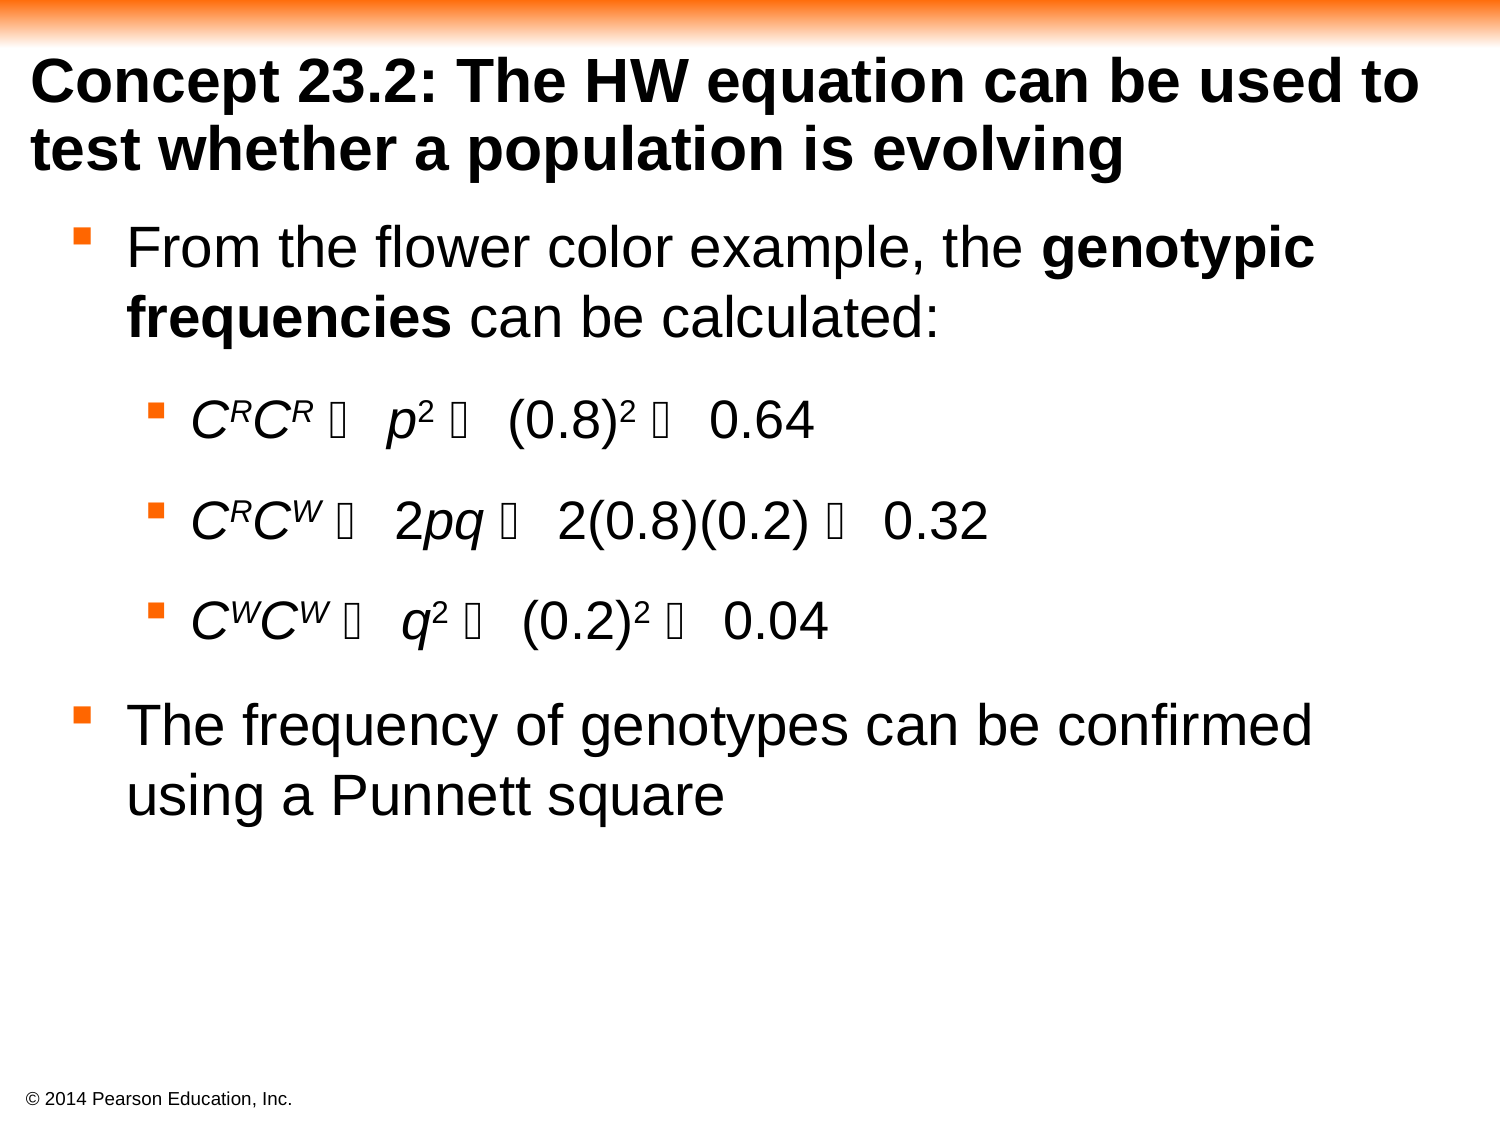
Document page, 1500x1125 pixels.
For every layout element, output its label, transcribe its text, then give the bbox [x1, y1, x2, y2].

title Concept 23.2: The HW equation can be used to test whether a population is evolving [29, 49, 1470, 184]
list From the flower color example, the genotypic frequencies can be calculated: CRCR  p2  (0.8)2  0.64 CRCW  2pq  2(0.8)(0.2)  0.32 CWCW  q2  (0.2)2  0.04 The frequency of genotypes can be confirmed using a Punnett square [69, 208, 1464, 1042]
